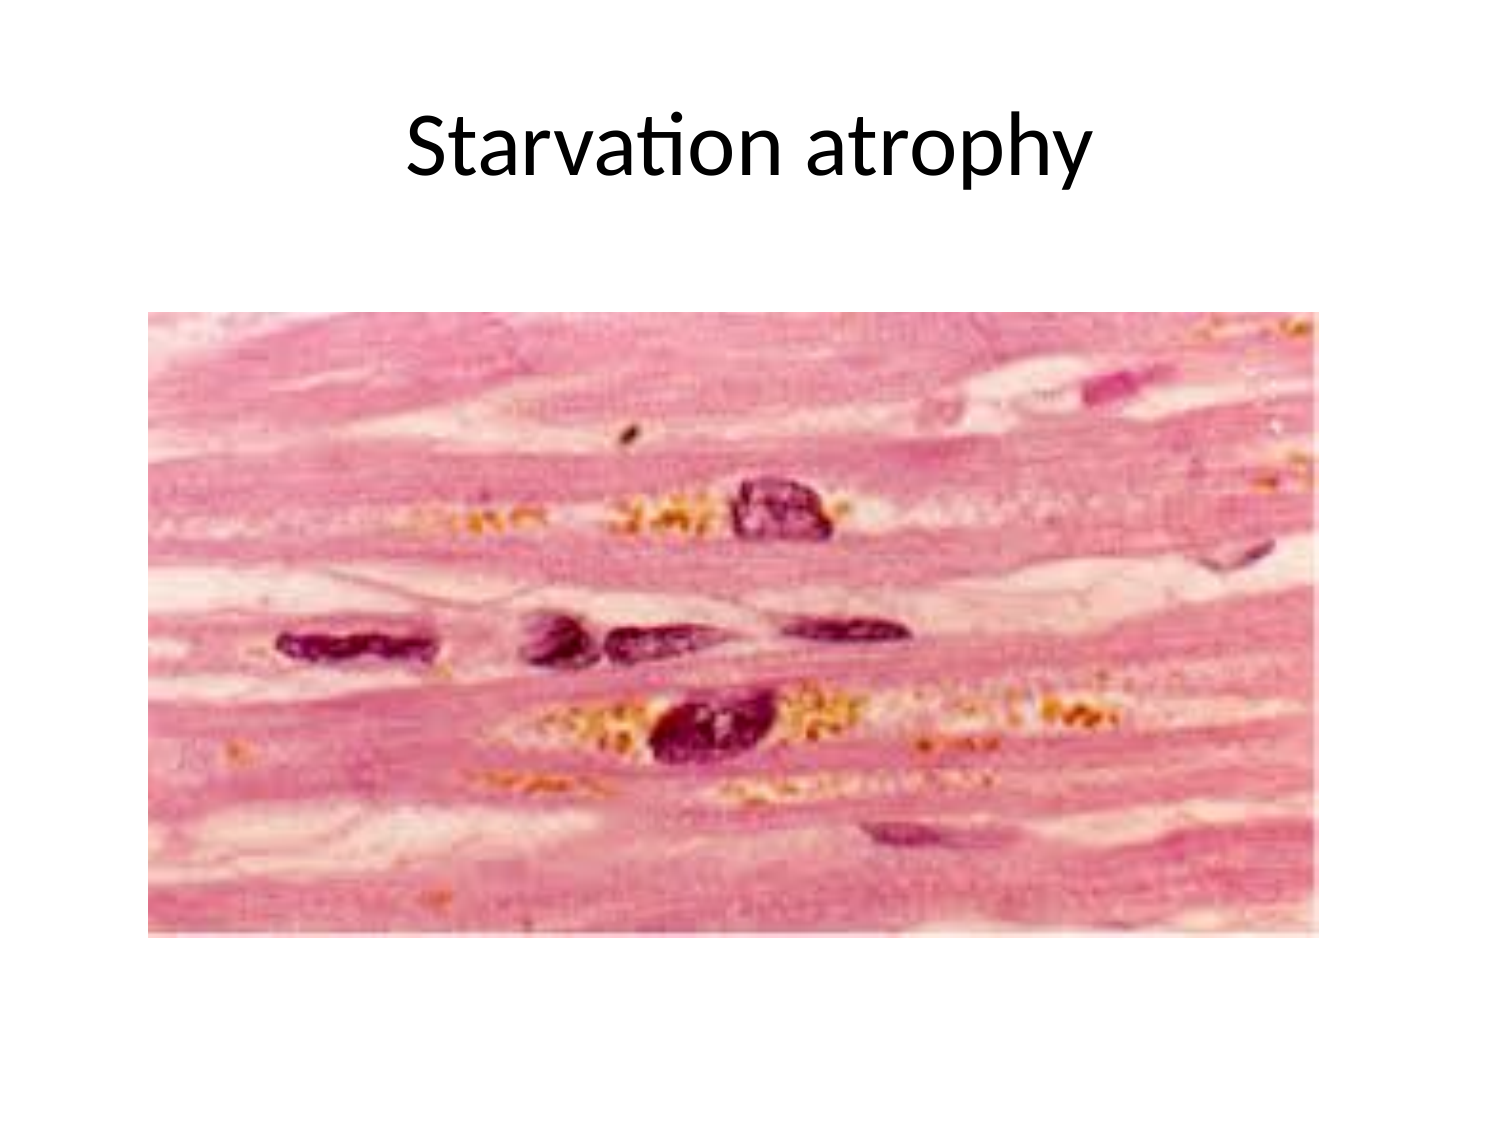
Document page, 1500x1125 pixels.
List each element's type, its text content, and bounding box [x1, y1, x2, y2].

title Starvation atrophy [75, 45, 1425, 233]
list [148, 312, 1319, 938]
